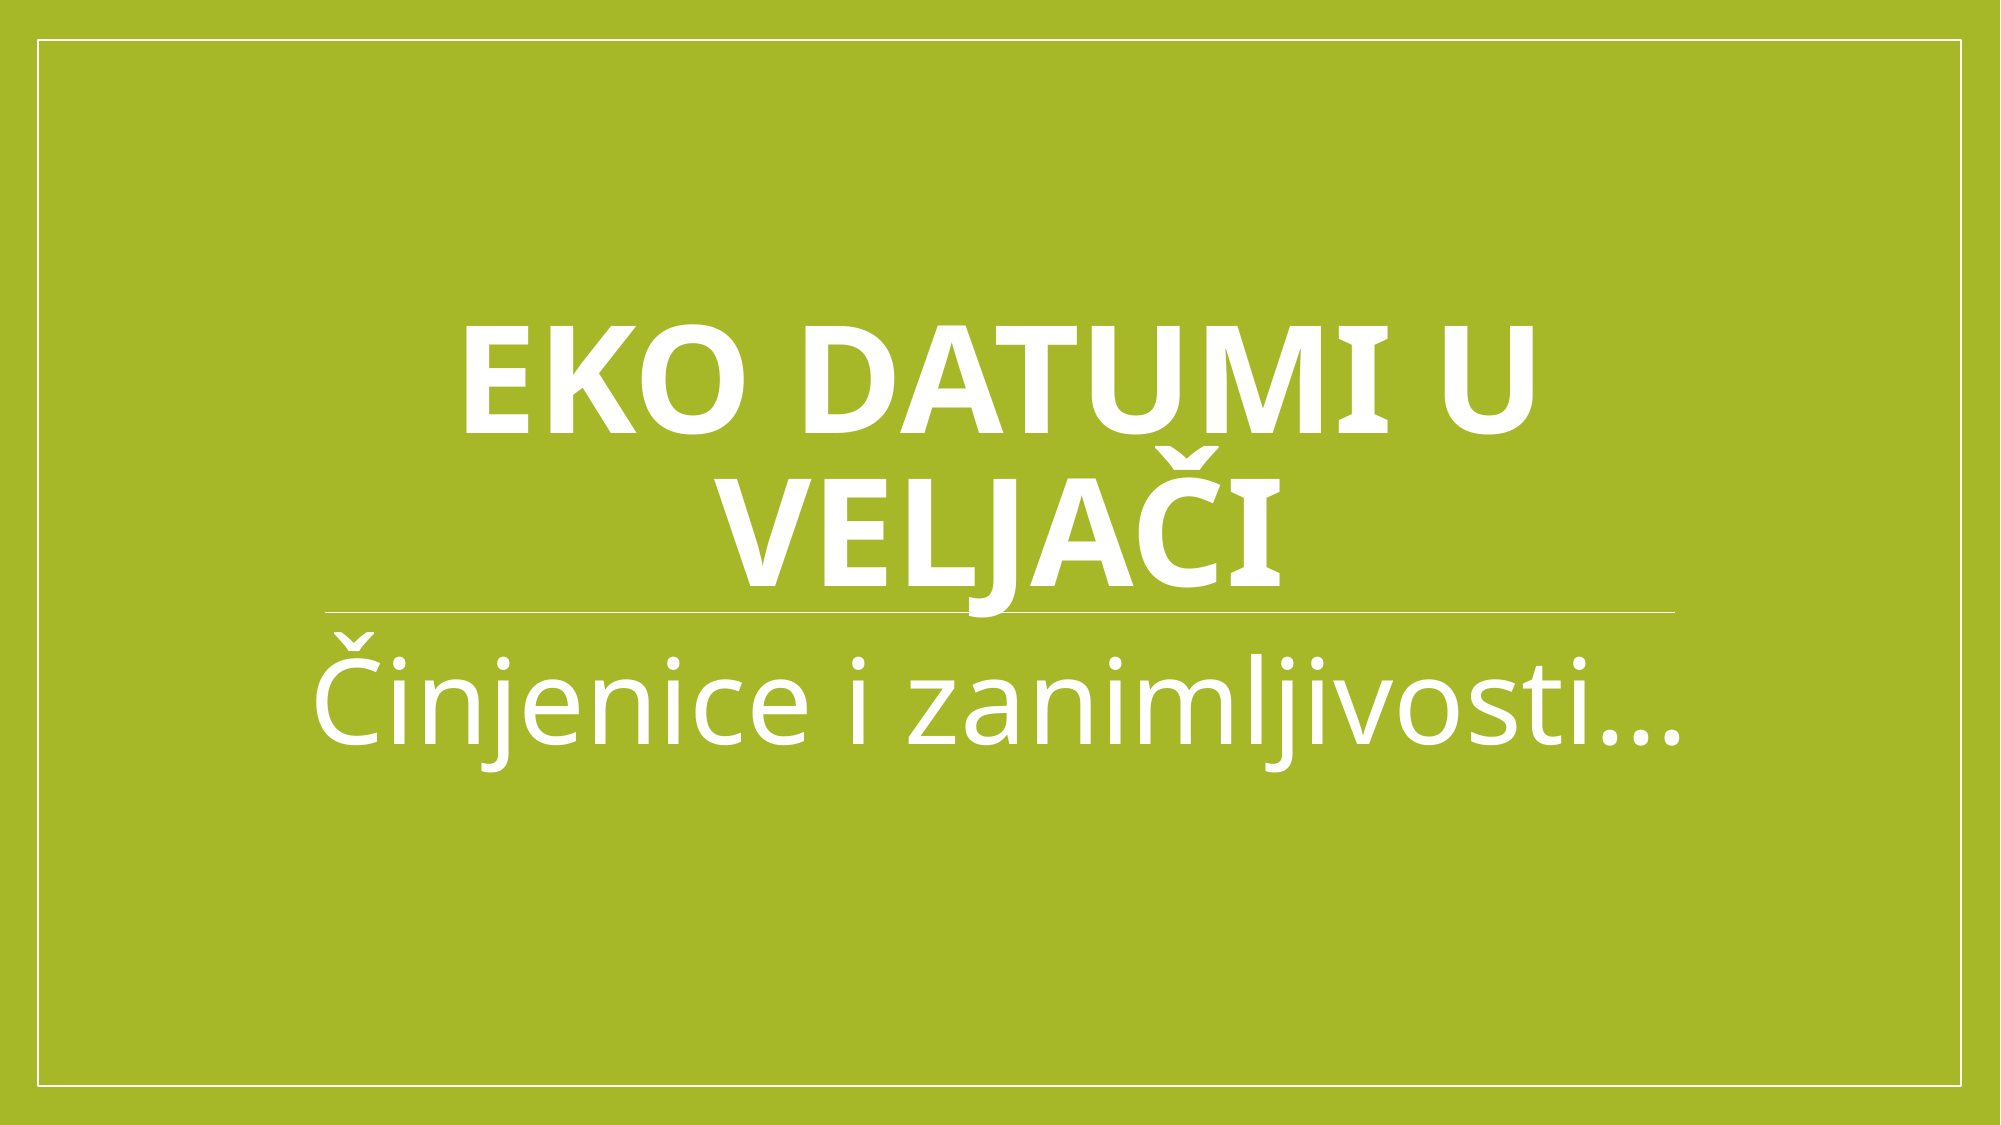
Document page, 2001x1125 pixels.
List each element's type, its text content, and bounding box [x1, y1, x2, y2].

title Eko datumi u veljači [182, 144, 1818, 625]
subtitle Činjenice i zanimljivosti… [280, 634, 1719, 863]
